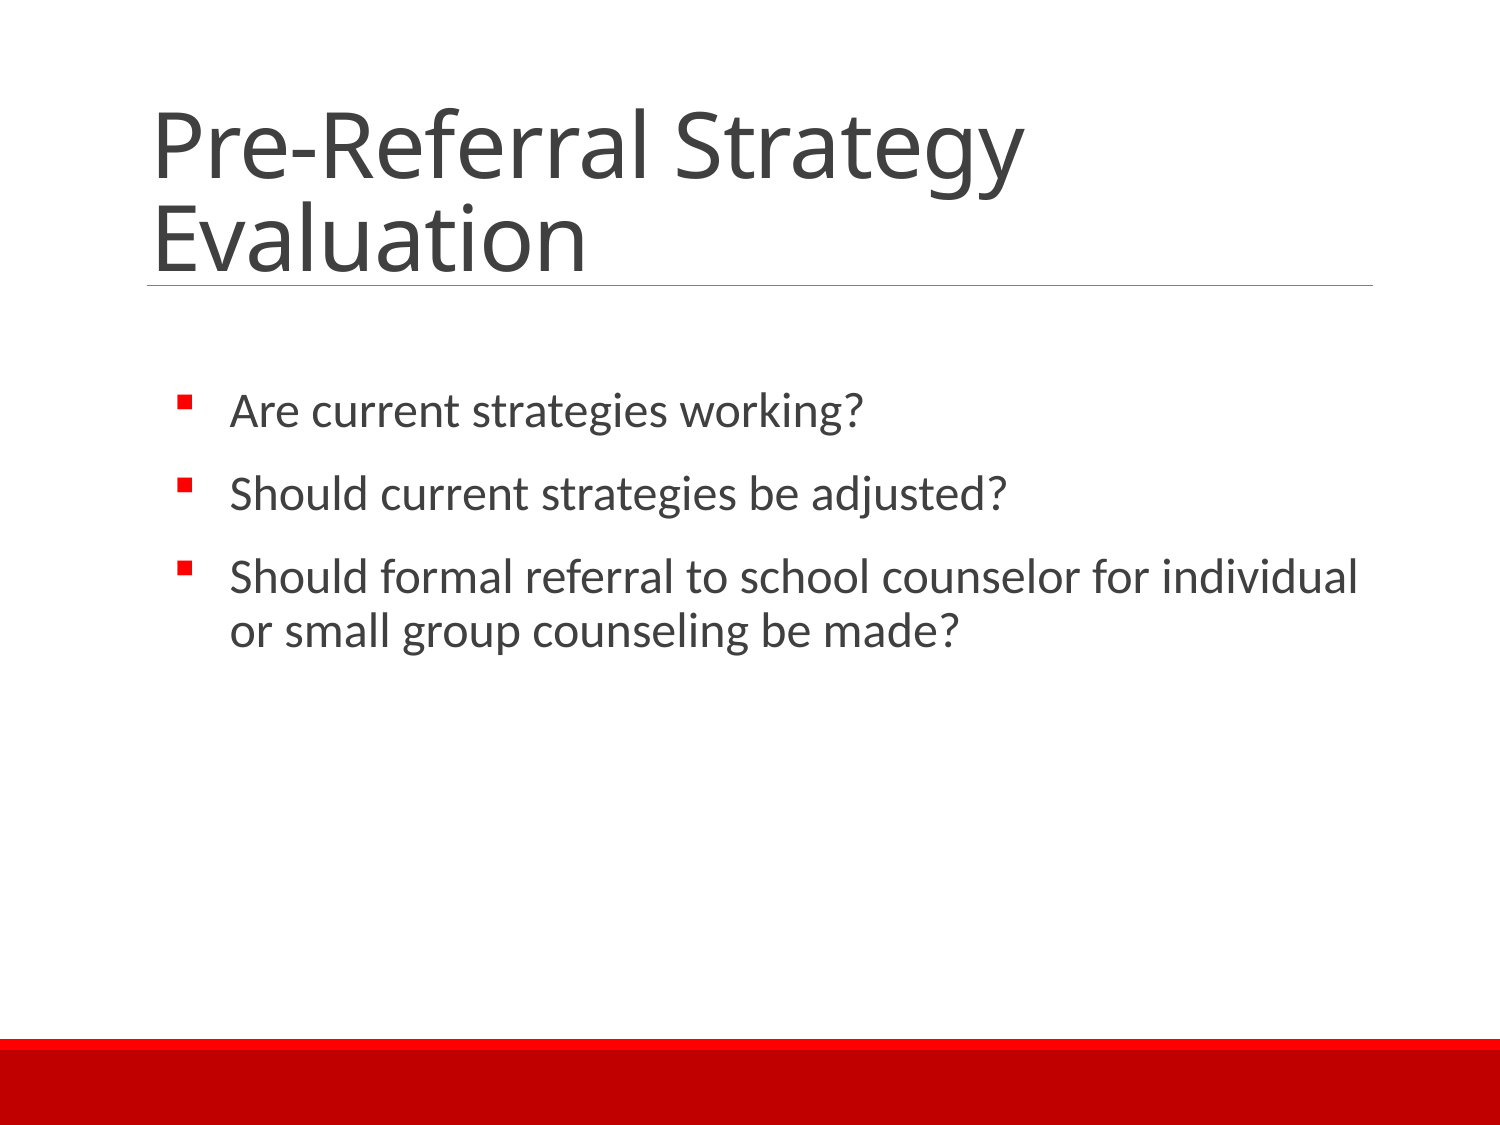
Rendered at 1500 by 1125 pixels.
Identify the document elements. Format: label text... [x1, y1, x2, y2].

list Are current strategies working? Should current strategies be adjusted? Should formal referral to school counselor for individual or small group counseling be made? [135, 302, 1373, 963]
title Pre-Referral Strategy Evaluation [135, 60, 1373, 298]
